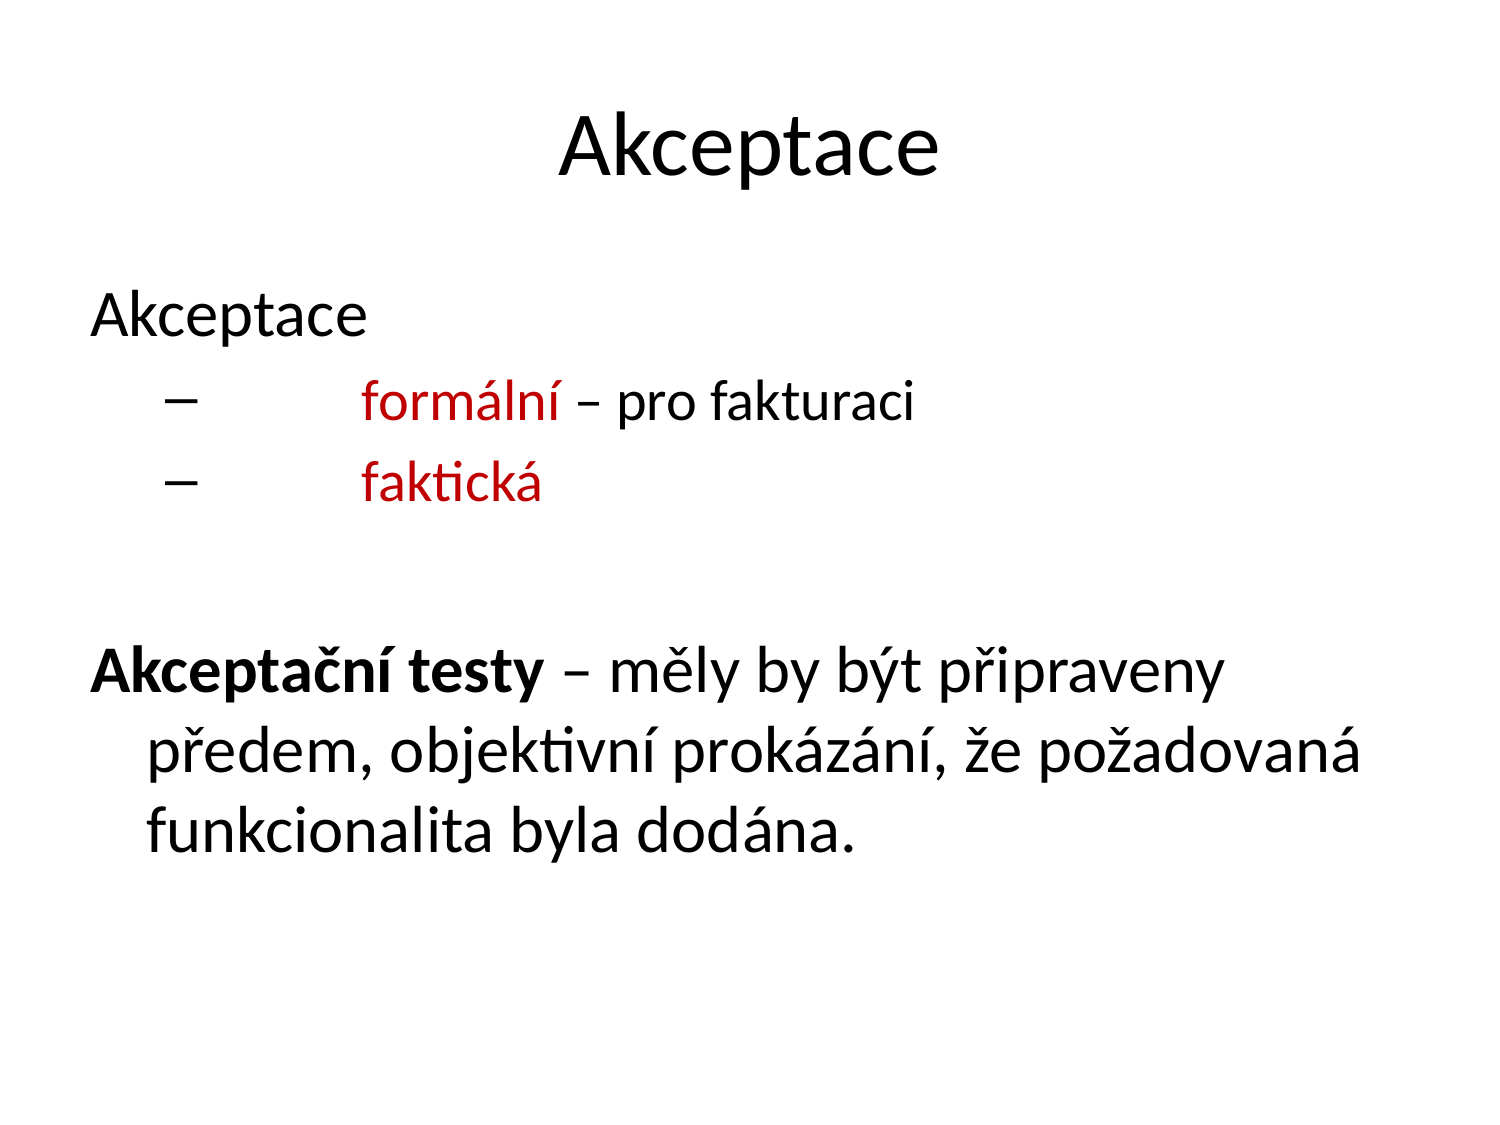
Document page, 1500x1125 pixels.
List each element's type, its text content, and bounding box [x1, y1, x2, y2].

title Akceptace [75, 45, 1425, 233]
list Akceptace formální – pro fakturaci faktická Akceptační testy – měly by být připraveny předem, objektivní prokázání, že požadovaná funkcionalita byla dodána. [75, 262, 1425, 1005]
